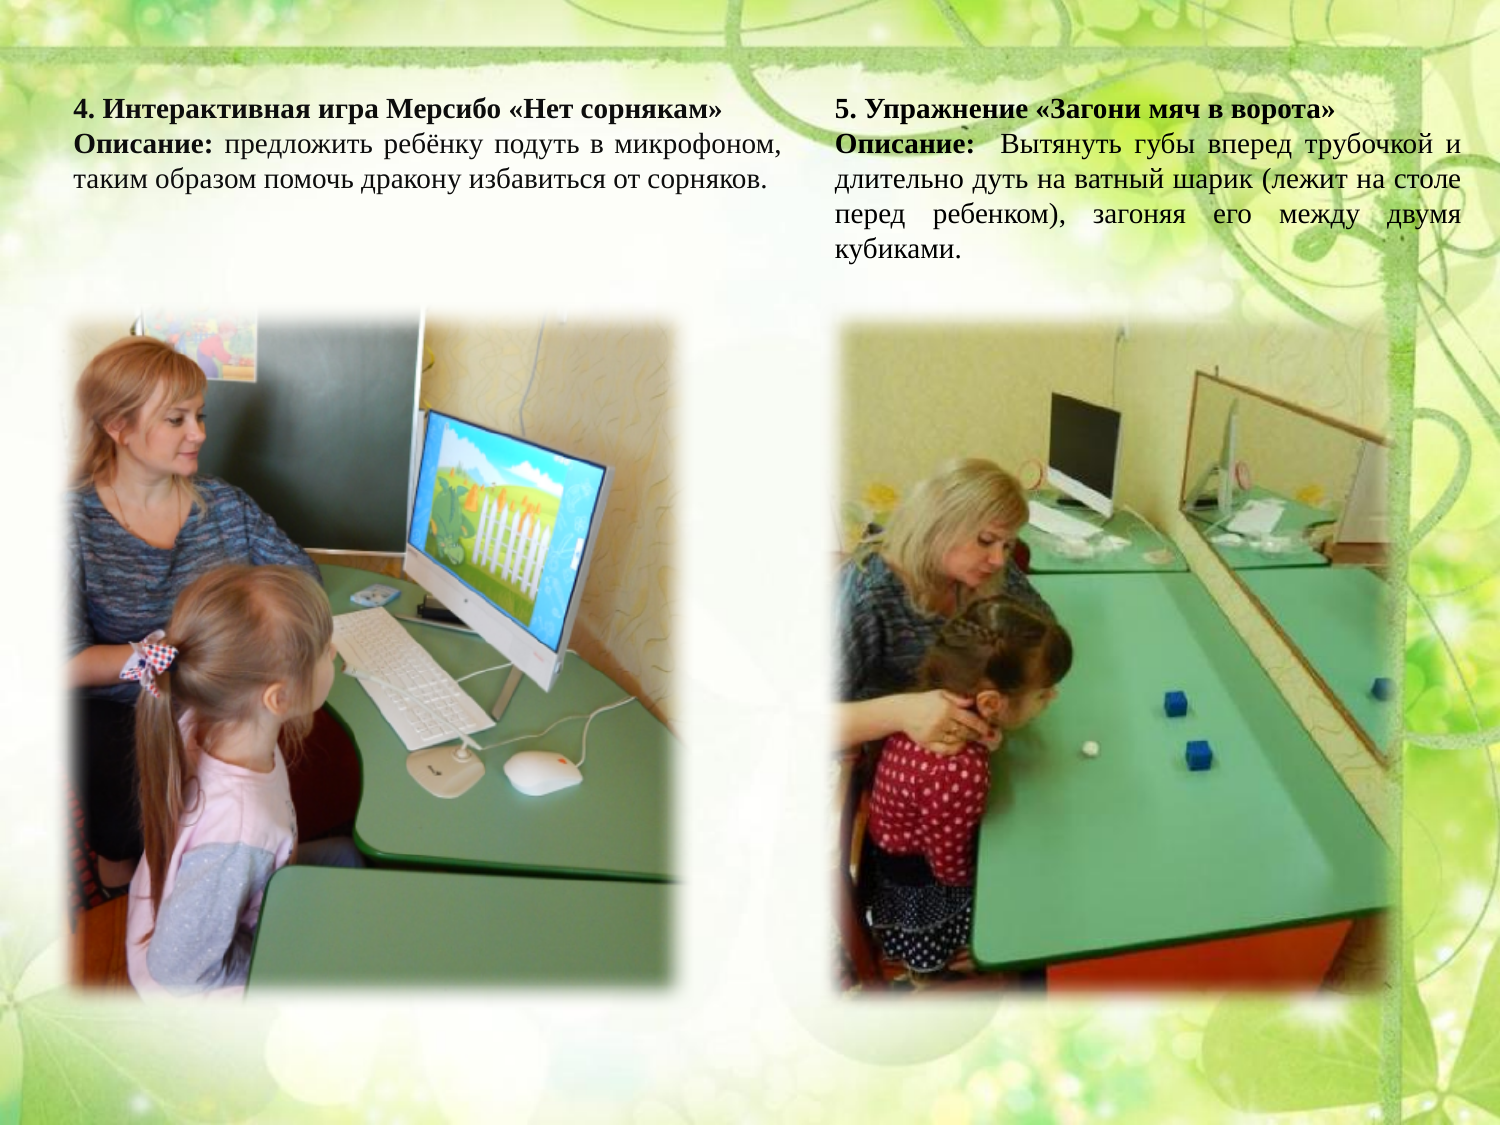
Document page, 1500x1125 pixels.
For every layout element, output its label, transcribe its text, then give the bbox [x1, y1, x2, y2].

text_box 4. Интерактивная игра Мерсибо «Нет сорнякам» Описание: предложить ребёнку подуть в микрофоном, таким образом помочь дракону избавиться от сорняков. [58, 81, 797, 202]
picture [0, 0, 1500, 1125]
text_box 5. Упражнение «Загони мяч в ворота» Описание: Вытянуть губы вперед трубочкой и длительно дуть на ватный шарик (лежит на столе перед ребенком), загоняя его между двумя кубиками. [820, 81, 1477, 272]
